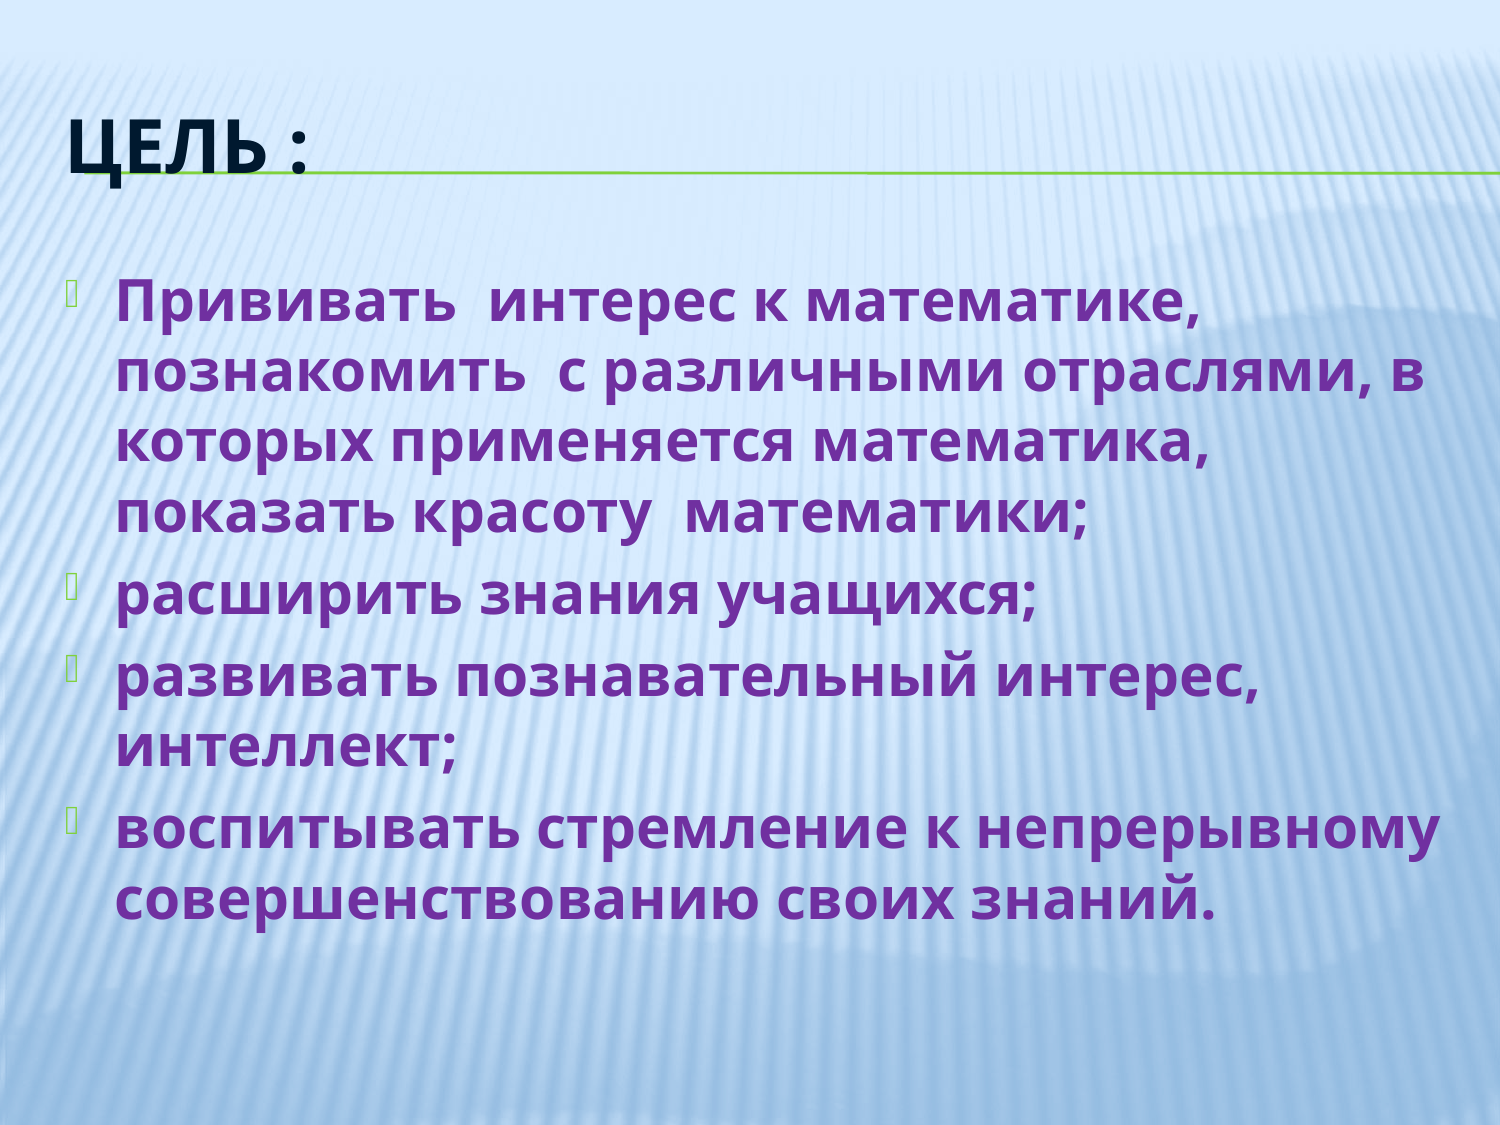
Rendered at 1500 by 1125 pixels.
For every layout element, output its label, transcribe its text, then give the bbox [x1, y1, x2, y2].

title Цель : [50, 75, 1475, 213]
list Прививать интерес к математике, познакомить с различными отраслями, в которых применяется математика, показать красоту математики; расширить знания учащихся; развивать познавательный интерес, интеллект; воспитывать стремление к непрерывному совершенствованию своих знаний. [50, 254, 1475, 998]
